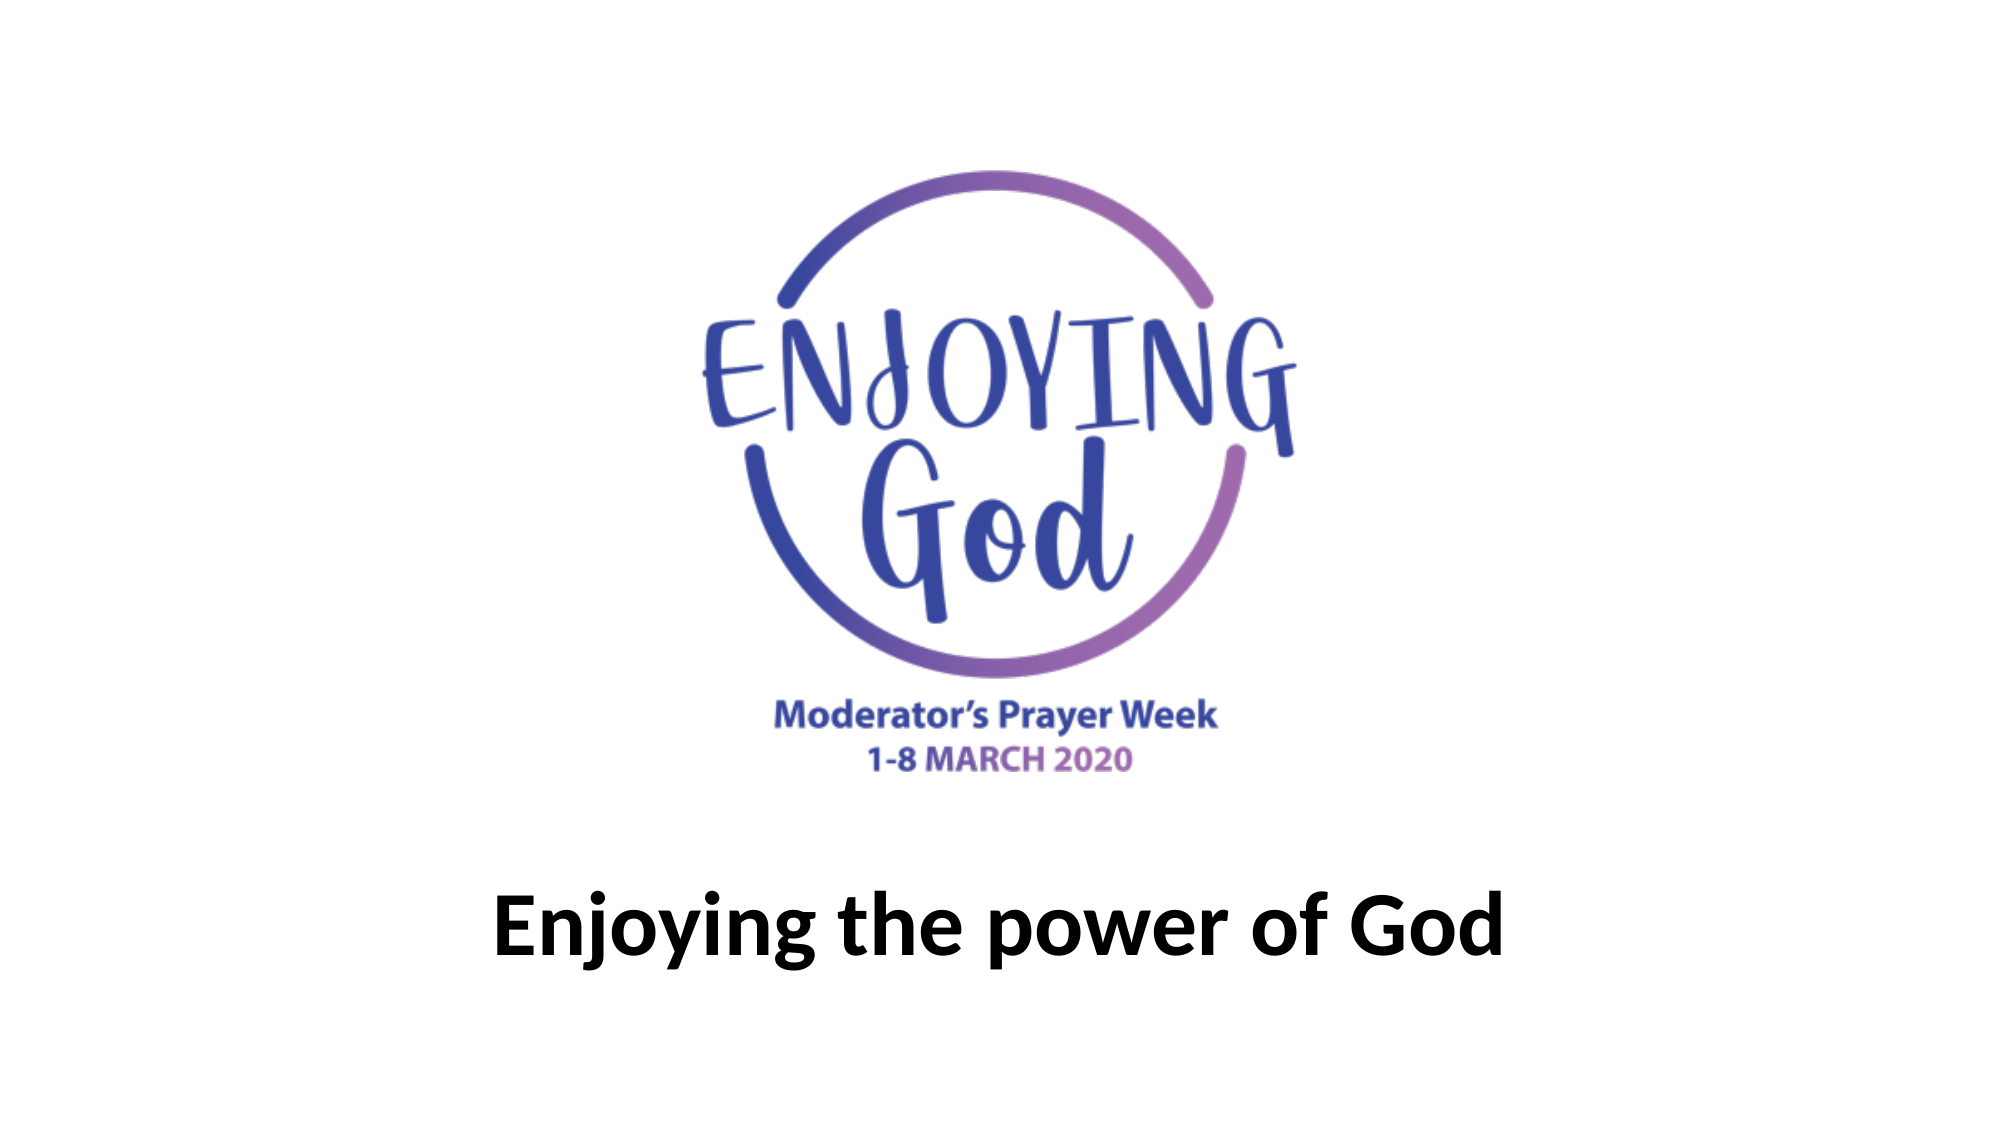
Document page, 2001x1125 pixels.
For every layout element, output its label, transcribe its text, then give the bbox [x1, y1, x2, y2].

picture [685, 156, 1315, 787]
text_box Enjoying the power of God [291, 856, 1709, 981]
